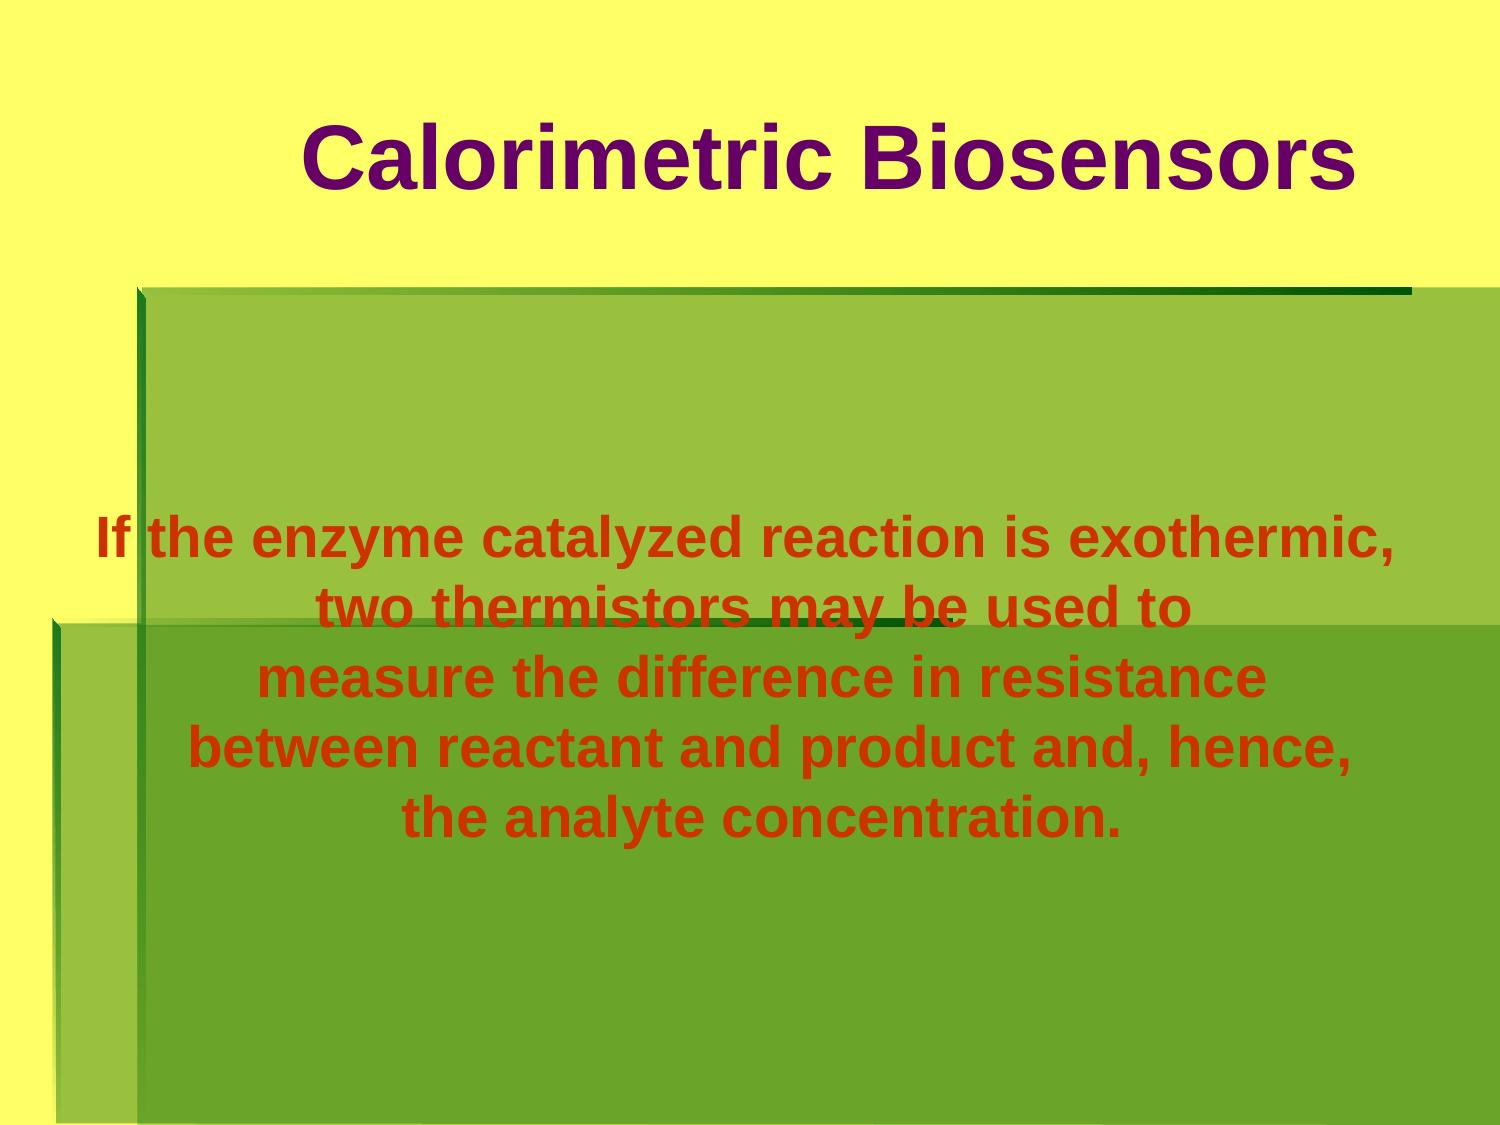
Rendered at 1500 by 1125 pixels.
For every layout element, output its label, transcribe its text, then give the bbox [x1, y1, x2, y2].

subtitle Calorimetric Biosensors [224, 89, 1436, 191]
text_box If the enzyme catalyzed reaction is exothermic, two thermistors may be used to measure the difference in resistance between reactant and product and, hence, the analyte concentration. [0, 491, 1450, 857]
